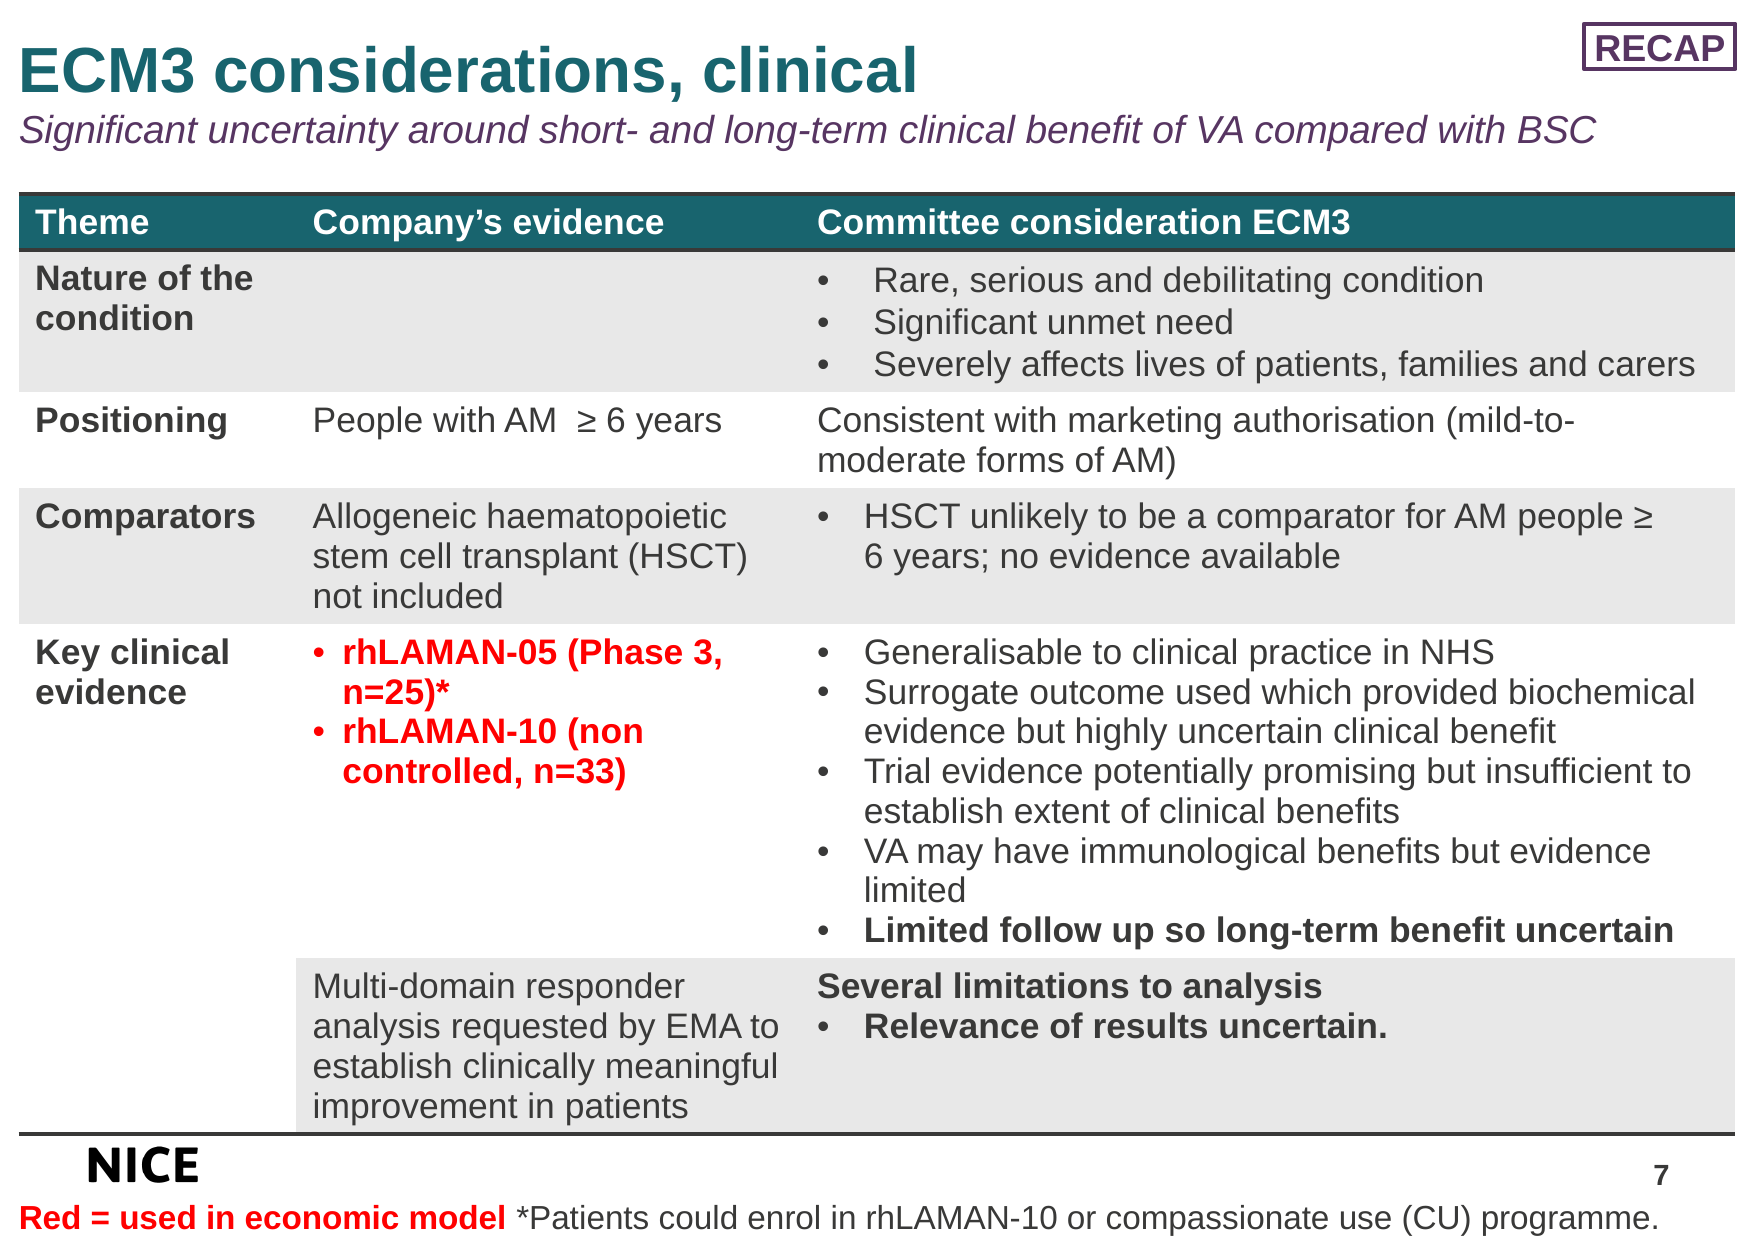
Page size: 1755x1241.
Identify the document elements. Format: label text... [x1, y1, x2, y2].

picture [88, 1146, 198, 1183]
table_cell Multi-domain responder analysis requested by EMA to establish clinically meaningful improvement in patients [296, 958, 801, 1132]
table_cell Consistent with marketing authorisation (mild-to-moderate forms of AM) [801, 392, 1735, 488]
text_box RECAP [1582, 22, 1737, 71]
title ECM3 considerations, clinical Significant uncertainty around short- and long-term clinical benefit of VA compared with BSC [18, 28, 1755, 155]
table_cell Allogeneic haematopoietic stem cell transplant (HSCT) not included [296, 488, 801, 624]
table_cell Generalisable to clinical practice in NHS Surrogate outcome used which provided biochemical evidence but highly uncertain clinical benefit Trial evidence potentially promising but insufficient to establish extent of clinical benefits VA may have immunological benefits but evidence limited Limited follow up so long-term benefit uncertain [801, 624, 1735, 958]
table_cell Comparators [19, 488, 296, 624]
table_cell Positioning [19, 392, 296, 488]
table_cell HSCT unlikely to be a comparator for AM people ≥ 6 years; no evidence available [801, 488, 1735, 624]
table_cell People with AM ≥ 6 years [296, 392, 801, 488]
table_cell [296, 252, 801, 392]
table_header Committee consideration ECM3 [801, 196, 1735, 248]
table_cell Several limitations to analysis Relevance of results uncertain. [801, 958, 1735, 1132]
table_header Company’s evidence [296, 196, 801, 248]
slide_number 7 [1587, 1136, 1670, 1192]
table_cell rhLAMAN-05 (Phase 3, n=25)* rhLAMAN-10 (non controlled, n=33) [296, 624, 801, 958]
table_cell Rare, serious and debilitating condition Significant unmet need Severely affects lives of patients, families and carers [801, 252, 1735, 392]
table_cell Key clinical evidence [19, 624, 296, 1132]
text_box Red = used in economic model *Patients could enrol in rhLAMAN-10 or compassionate use (CU) programme. [18, 1196, 1701, 1237]
table_cell Nature of the condition [19, 252, 296, 392]
table_header Theme [19, 196, 296, 248]
